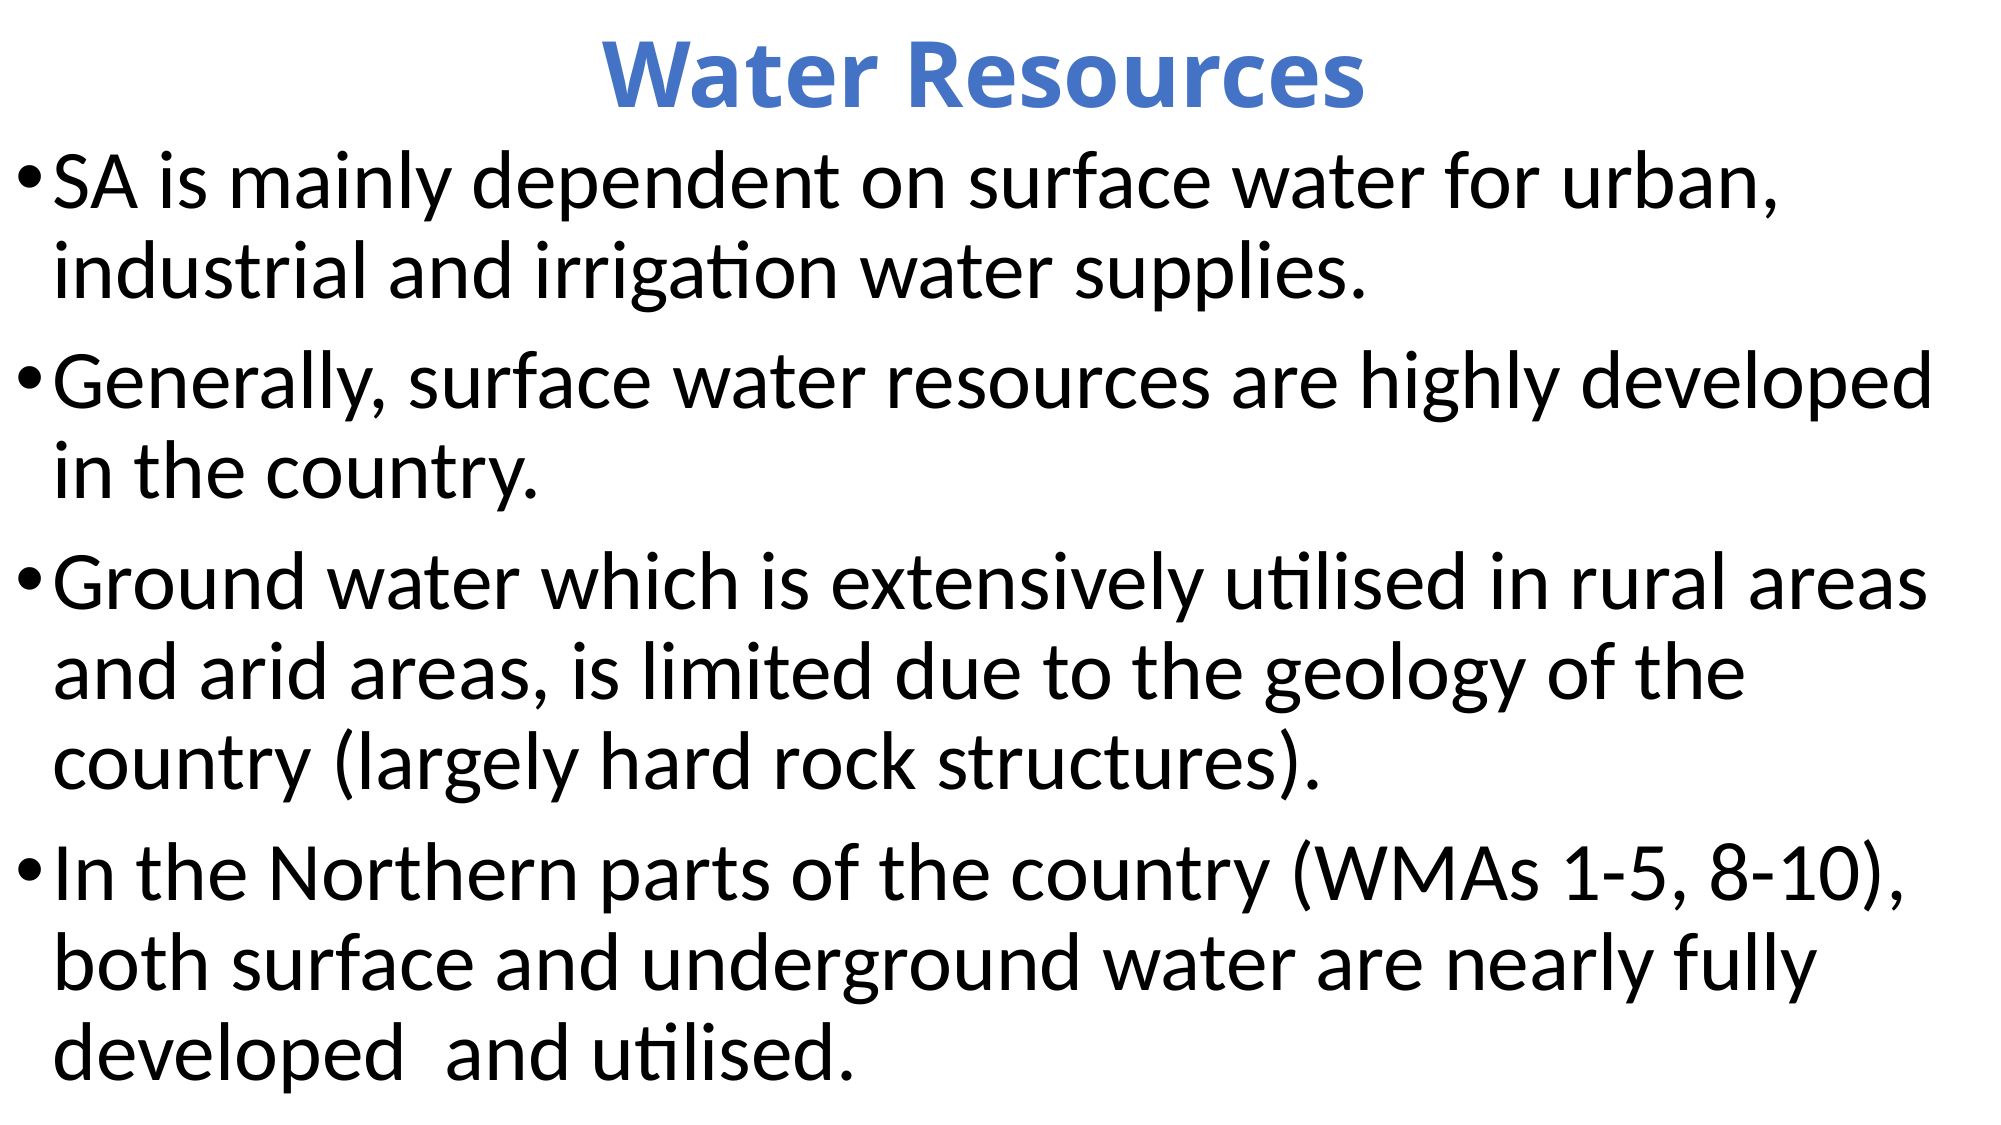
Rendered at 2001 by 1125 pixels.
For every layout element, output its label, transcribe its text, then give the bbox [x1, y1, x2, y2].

title Water Resources [122, 26, 1848, 128]
list SA is mainly dependent on surface water for urban, industrial and irrigation water supplies. Generally, surface water resources are highly developed in the country. Ground water which is extensively utilised in rural areas and arid areas, is limited due to the geology of the country (largely hard rock structures). In the Northern parts of the country (WMAs 1-5, 8-10), both surface and underground water are nearly fully developed and utilised. [0, 128, 1957, 1097]
